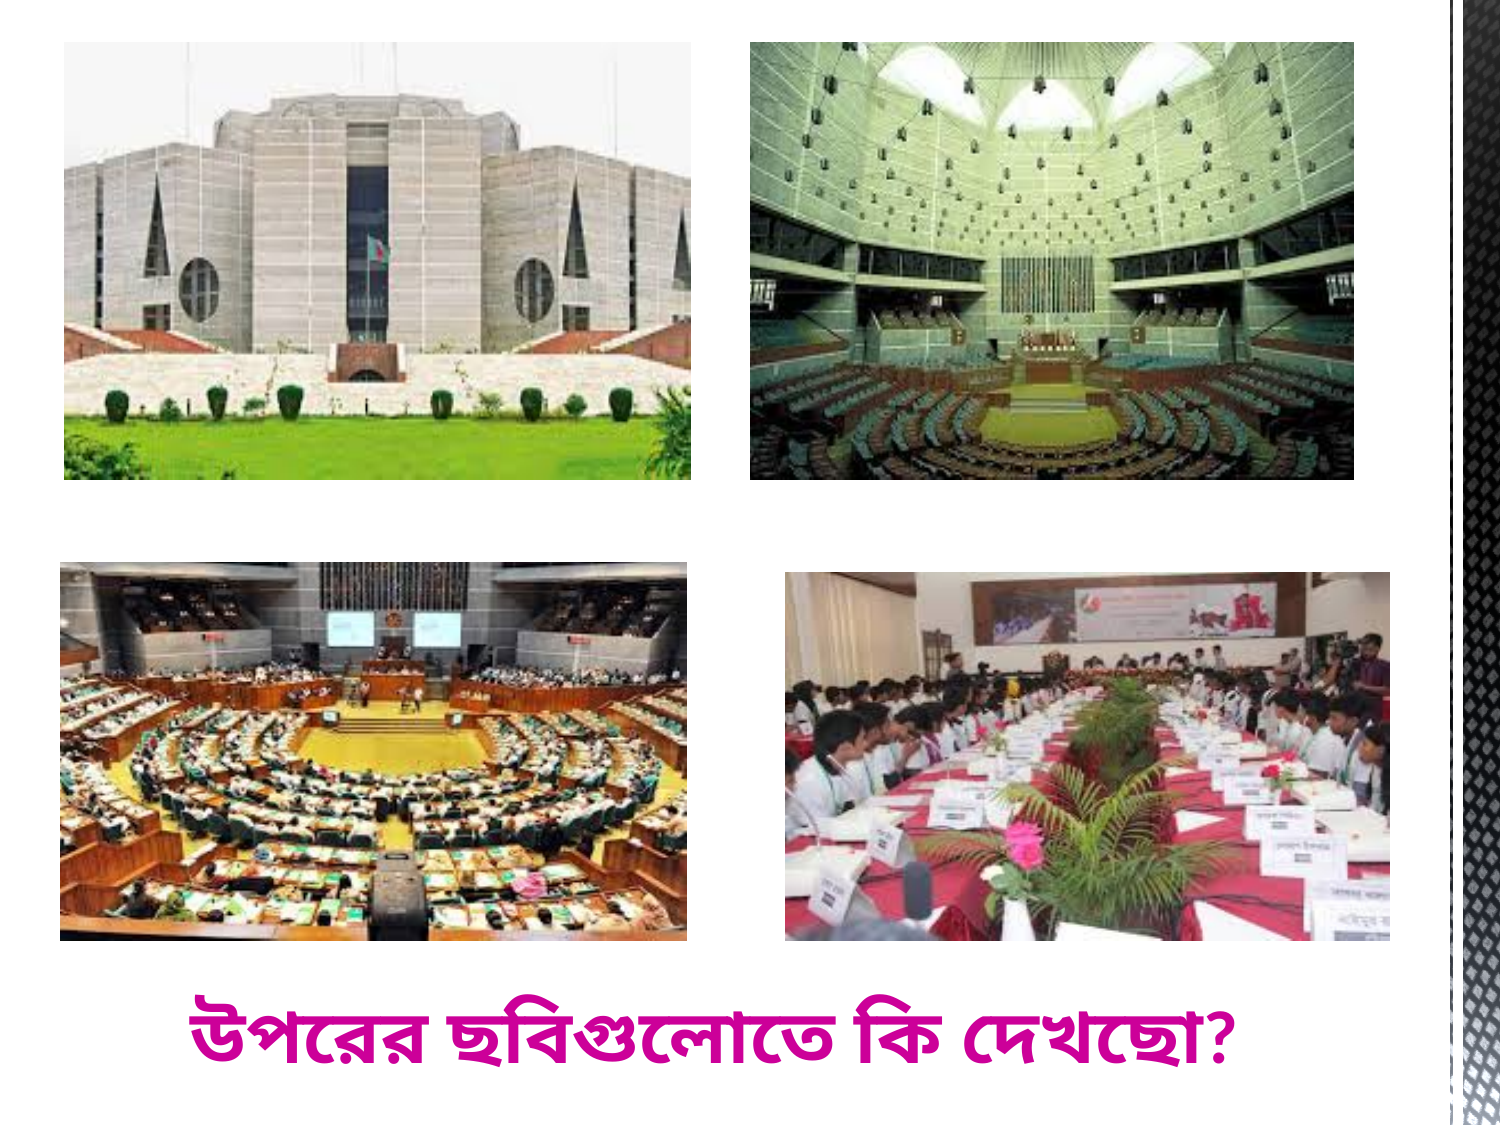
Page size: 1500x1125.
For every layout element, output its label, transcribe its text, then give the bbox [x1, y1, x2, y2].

picture [785, 572, 1390, 941]
text_box উপরের ছবিগুলোতে কি দেখছো? [175, 981, 1253, 1087]
picture [64, 42, 691, 481]
picture [749, 42, 1354, 481]
picture [1447, 0, 1500, 1125]
picture [60, 562, 687, 941]
